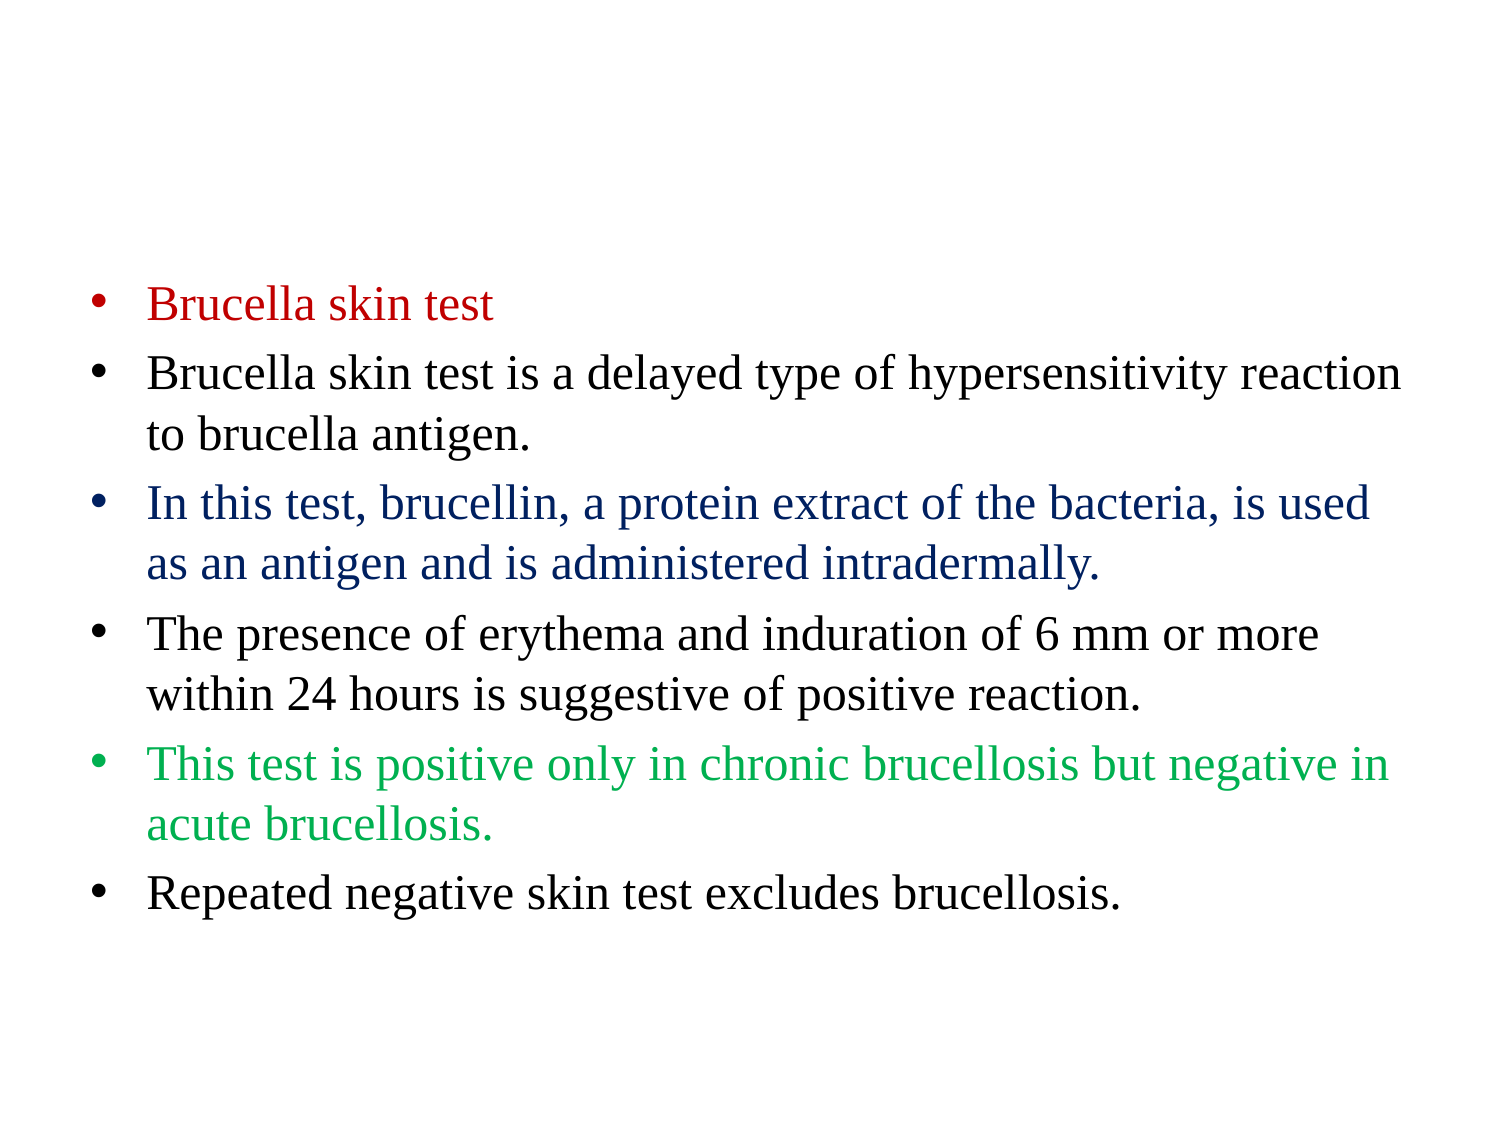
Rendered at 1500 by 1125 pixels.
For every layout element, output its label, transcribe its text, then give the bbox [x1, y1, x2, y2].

list Brucella skin test Brucella skin test is a delayed type of hypersensitivity reaction to brucella antigen. In this test, brucellin, a protein extract of the bacteria, is used as an antigen and is administered intradermally. The presence of erythema and induration of 6 mm or more within 24 hours is suggestive of positive reaction. This test is positive only in chronic brucellosis but negative in acute brucellosis. Repeated negative skin test excludes brucellosis. [75, 262, 1425, 1005]
